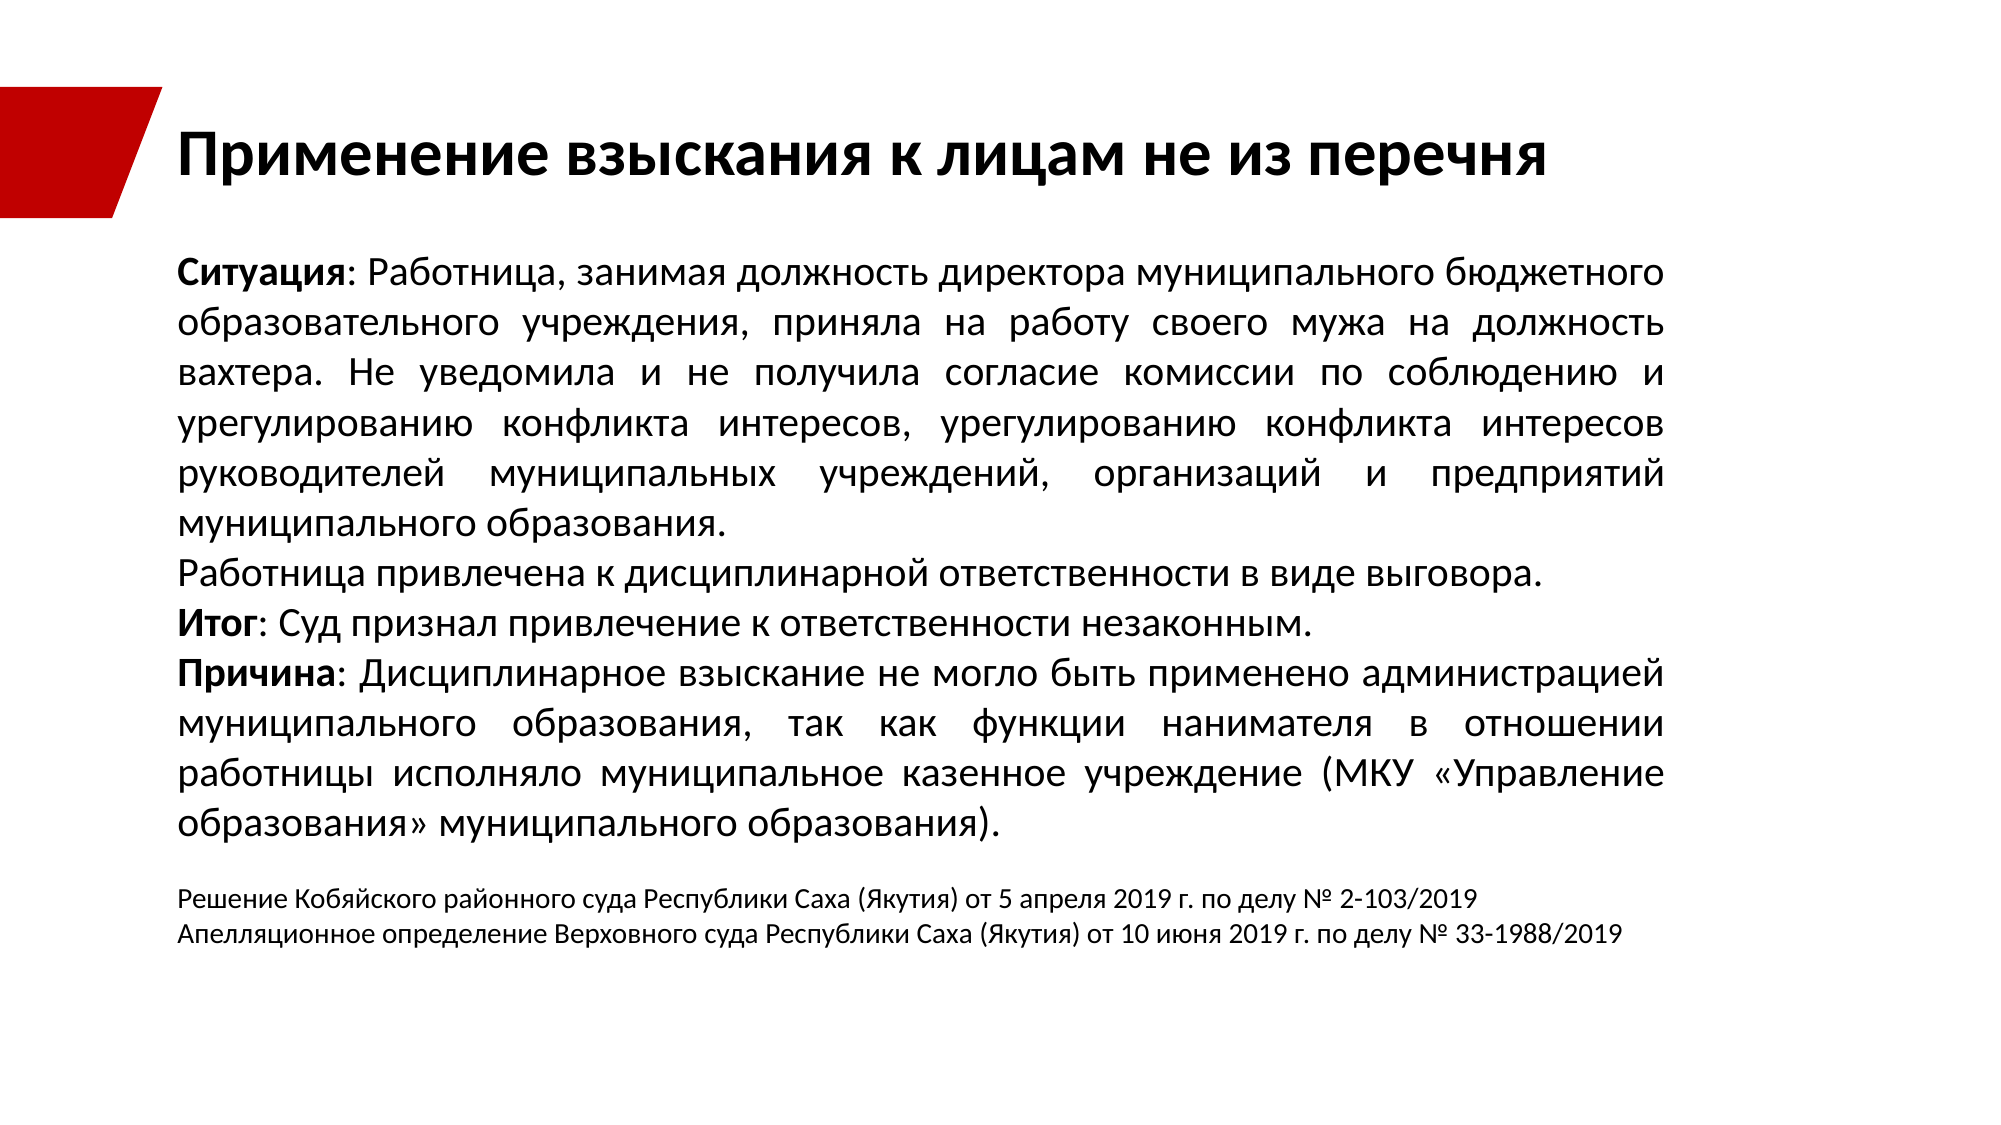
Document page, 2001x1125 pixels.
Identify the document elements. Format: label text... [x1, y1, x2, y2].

text_box Применение взыскания к лицам не из перечня [162, 79, 1913, 229]
text_box [0, 85, 164, 220]
text_box Ситуация: Работница, занимая должность директора муниципального бюджетного образовательного учреждения, приняла на работу своего мужа на должность вахтера. Не уведомила и не получила согласие комиссии по соблюдению и урегулированию конфликта интересов, урегулированию конфликта интересов руководителей муниципальных учреждений, организаций и предприятий муниципального образования. Работница привлечена к дисциплинарной ответственности в виде выговора. Итог: Суд признал привлечение к ответственности незаконным. Причина: Дисциплинарное взыскание не могло быть применено администрацией муниципального образования, так как функции нанимателя в отношении работницы исполняло муниципальное казенное учреждение (МКУ «Управление образования» муниципального образования). Решение Кобяйского районного суда Республики Саха (Якутия) от 5 апреля 2019 г. по делу № 2-103/2019 Апелляционное определение Верховного суда Республики Саха (Якутия) от 10 июня 2019 г. по делу № 33-1988/2019 [162, 236, 1680, 957]
